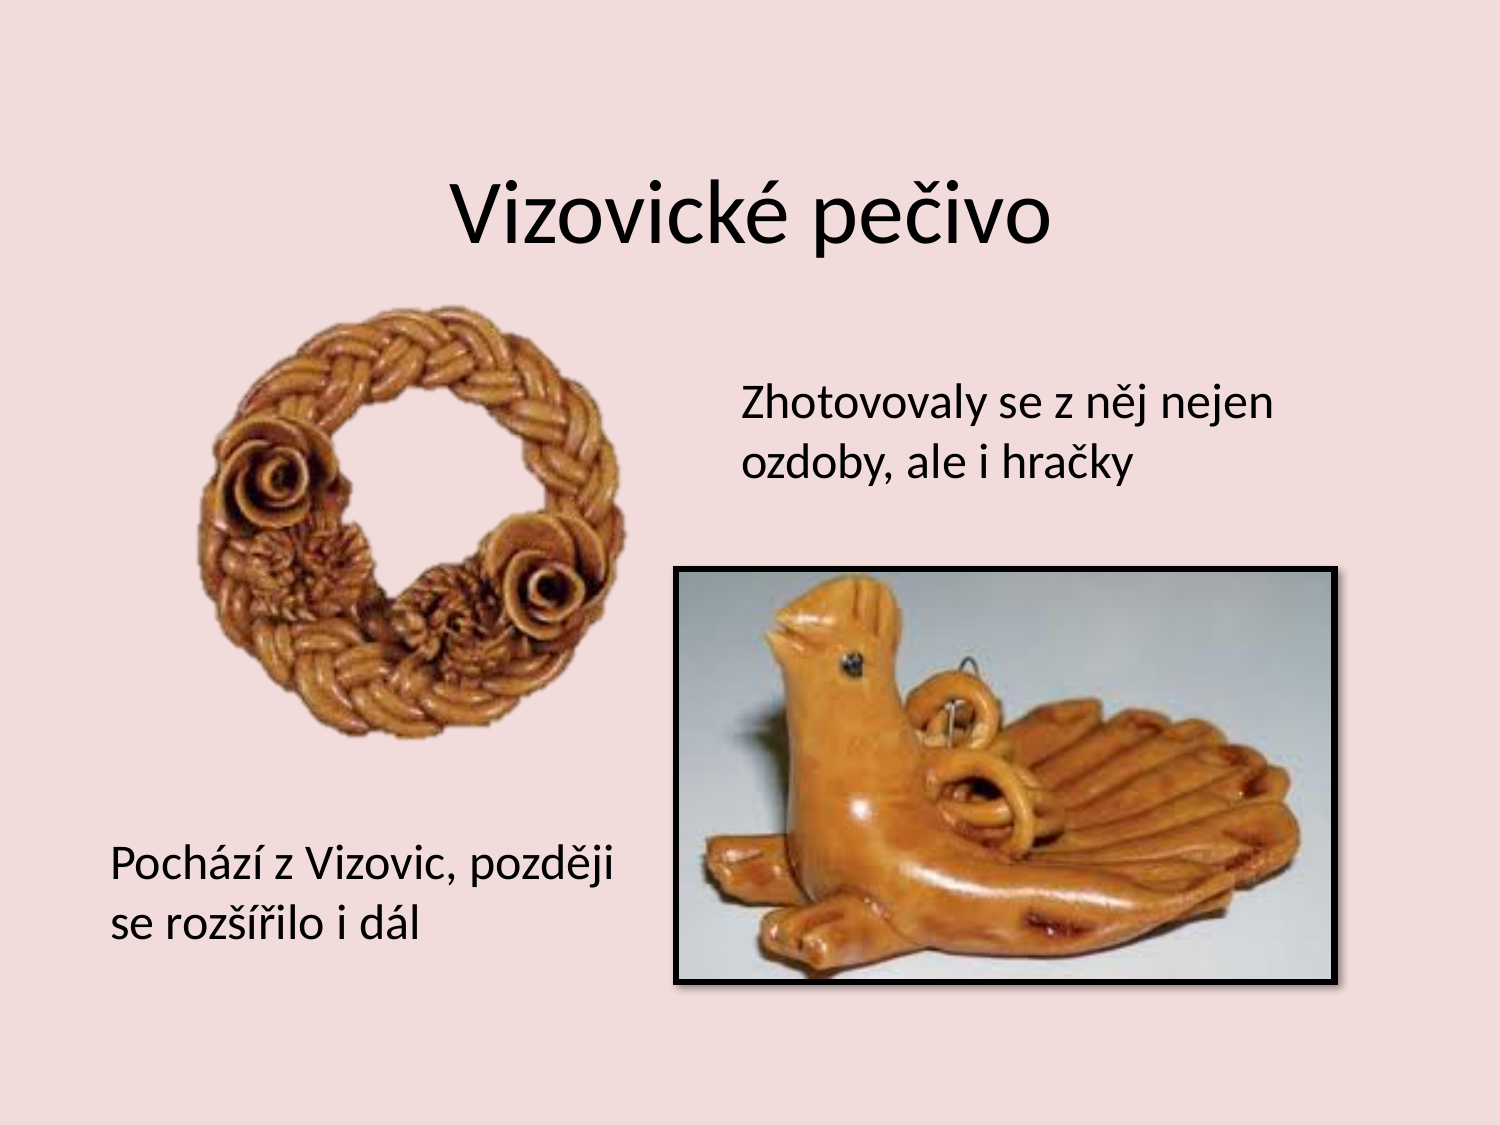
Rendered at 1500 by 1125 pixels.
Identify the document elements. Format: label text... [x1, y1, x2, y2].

text_box Pochází z Vizovic, později se rozšířilo i dál [95, 822, 673, 957]
picture [678, 572, 1332, 979]
picture [194, 302, 642, 753]
text_box Zhotovovaly se z něj nejen ozdoby, ale i hračky [726, 361, 1424, 497]
title Vizovické pečivo [76, 113, 1427, 302]
